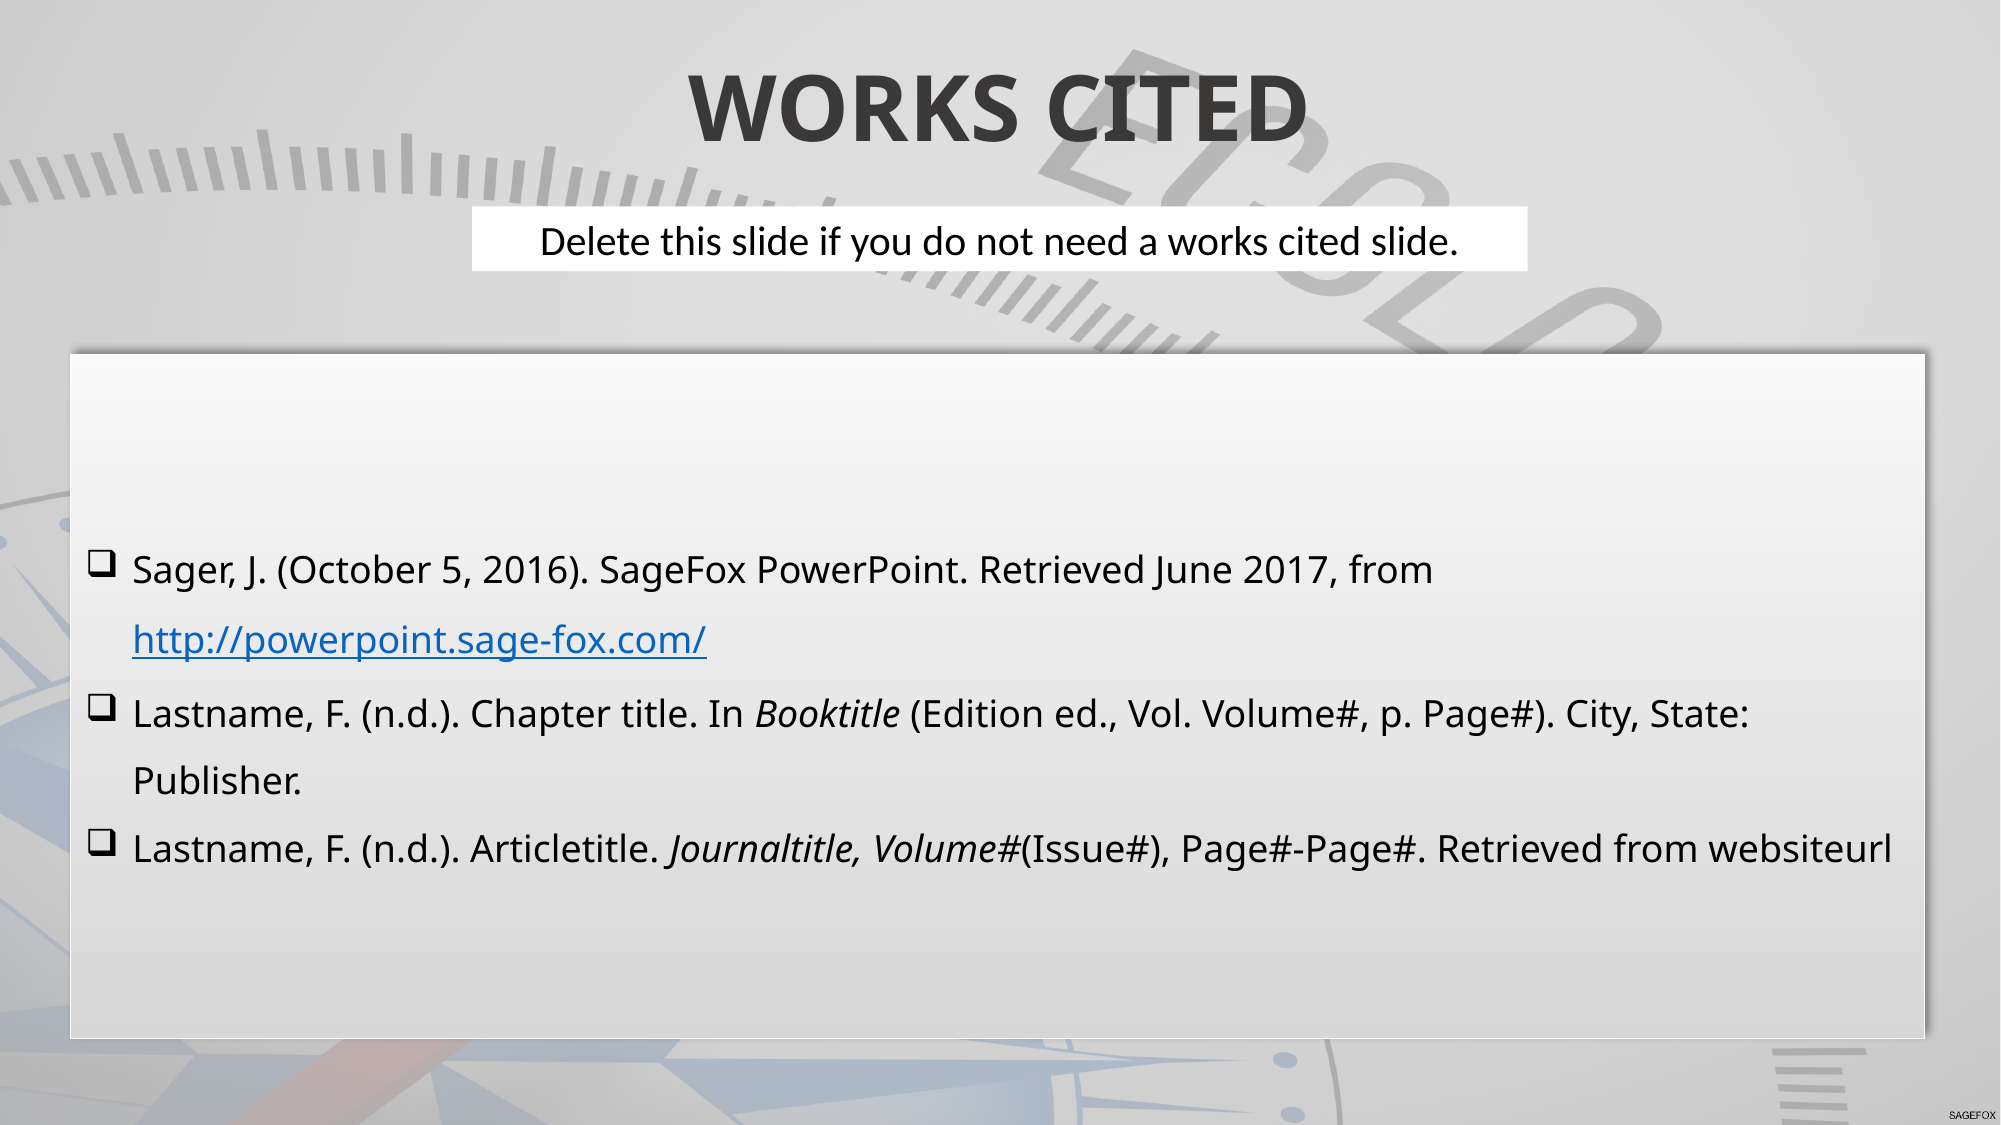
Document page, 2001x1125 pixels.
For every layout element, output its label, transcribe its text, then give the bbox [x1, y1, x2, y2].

text_box WORKS CITED [548, 42, 1452, 167]
text_box Sager, J. (October 5, 2016). SageFox PowerPoint. Retrieved June 2017, from http://powerpoint.sage-fox.com/ Lastname, F. (n.d.). Chapter title. In Booktitle (Edition ed., Vol. Volume#, p. Page#). City, State: Publisher. Lastname, F. (n.d.). Articletitle. Journaltitle, Volume#(Issue#), Page#-Page#. Retrieved from websiteurl [70, 354, 1925, 1039]
picture [1925, 0, 2001, 1125]
text_box Delete this slide if you do not need a works cited slide. [472, 206, 1528, 272]
